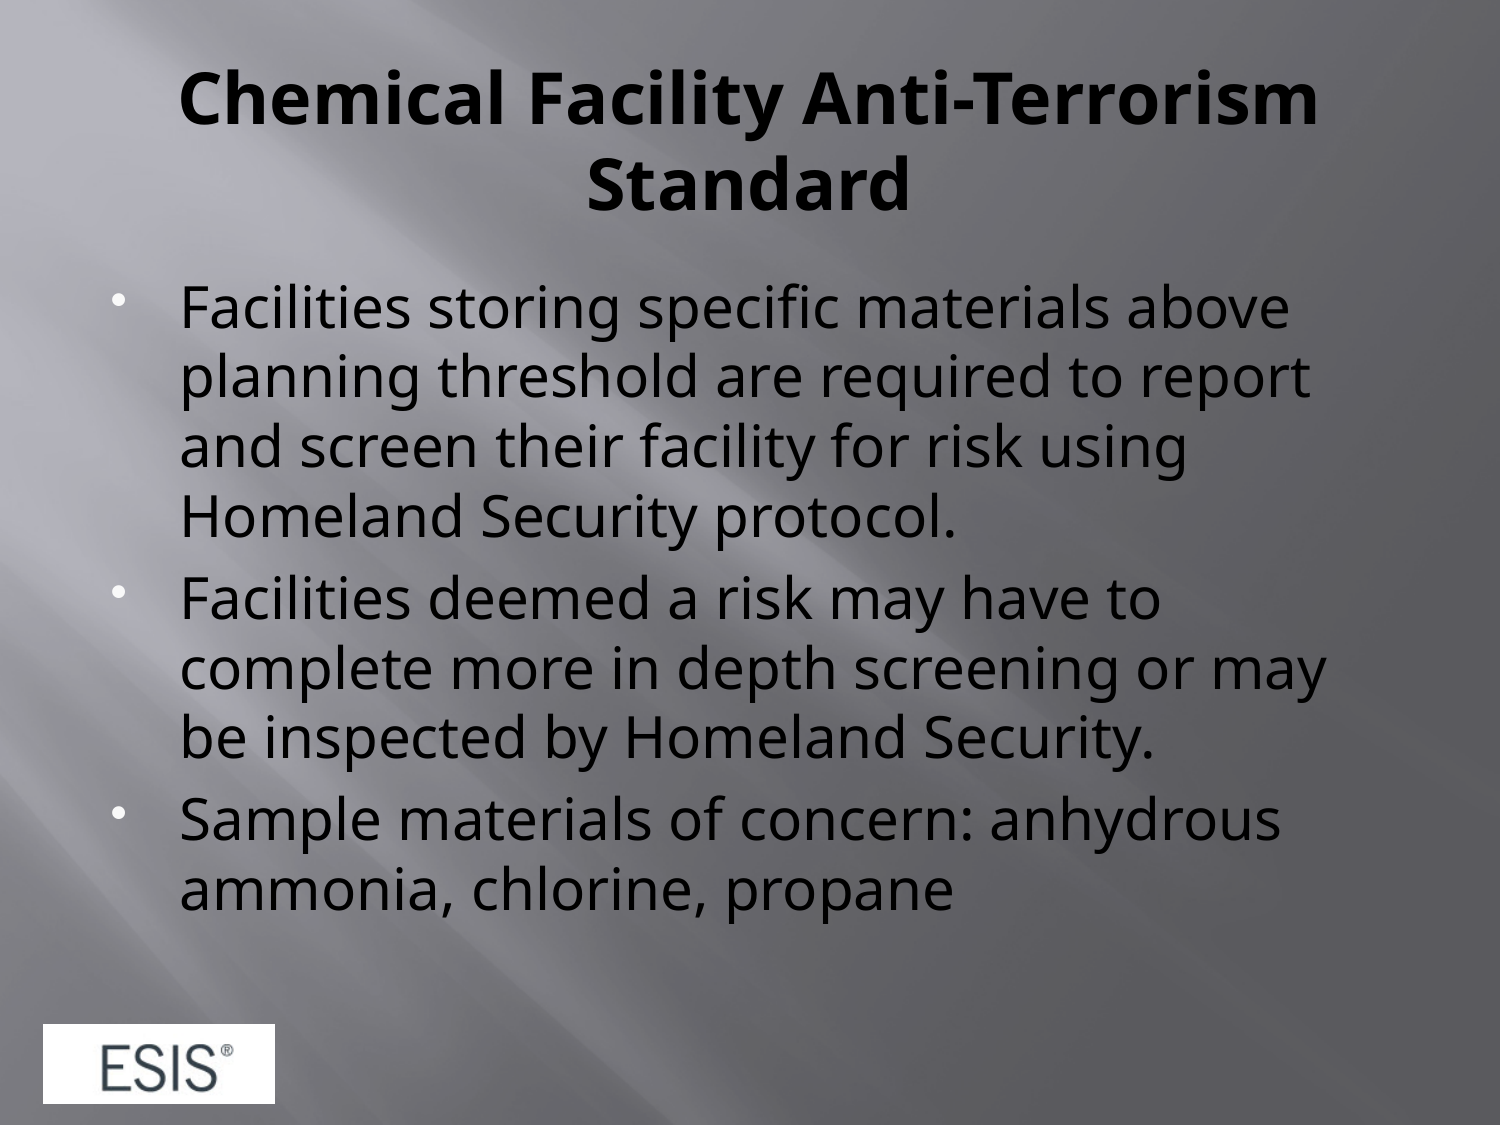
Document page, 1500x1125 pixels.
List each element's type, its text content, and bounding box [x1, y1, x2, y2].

list Facilities storing specific materials above planning threshold are required to report and screen their facility for risk using Homeland Security protocol. Facilities deemed a risk may have to complete more in depth screening or may be inspected by Homeland Security. Sample materials of concern: anhydrous ammonia, chlorine, propane [75, 262, 1425, 1035]
title Chemical Facility Anti-Terrorism Standard [75, 45, 1425, 233]
picture [43, 1024, 275, 1104]
